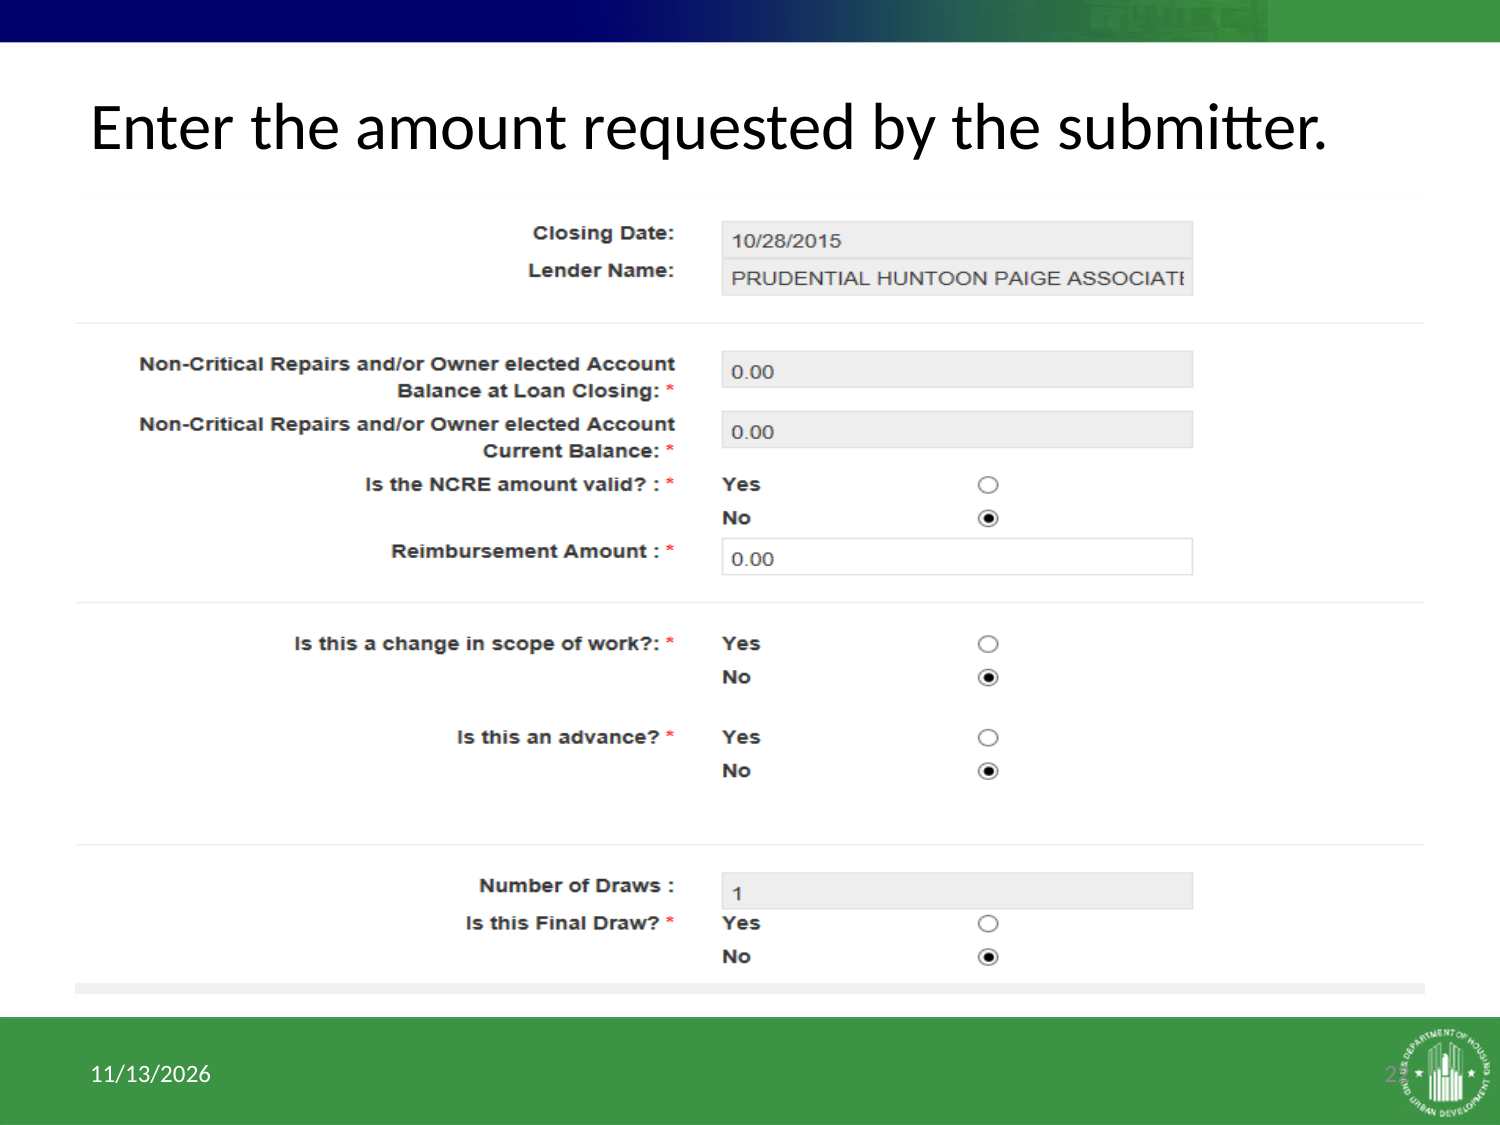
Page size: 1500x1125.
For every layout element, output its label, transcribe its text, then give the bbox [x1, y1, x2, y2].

slide_number 22 [1074, 1042, 1425, 1103]
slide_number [75, 1042, 425, 1103]
picture [0, 0, 1500, 1125]
list Enter the amount requested by the submitter. [75, 75, 1425, 194]
